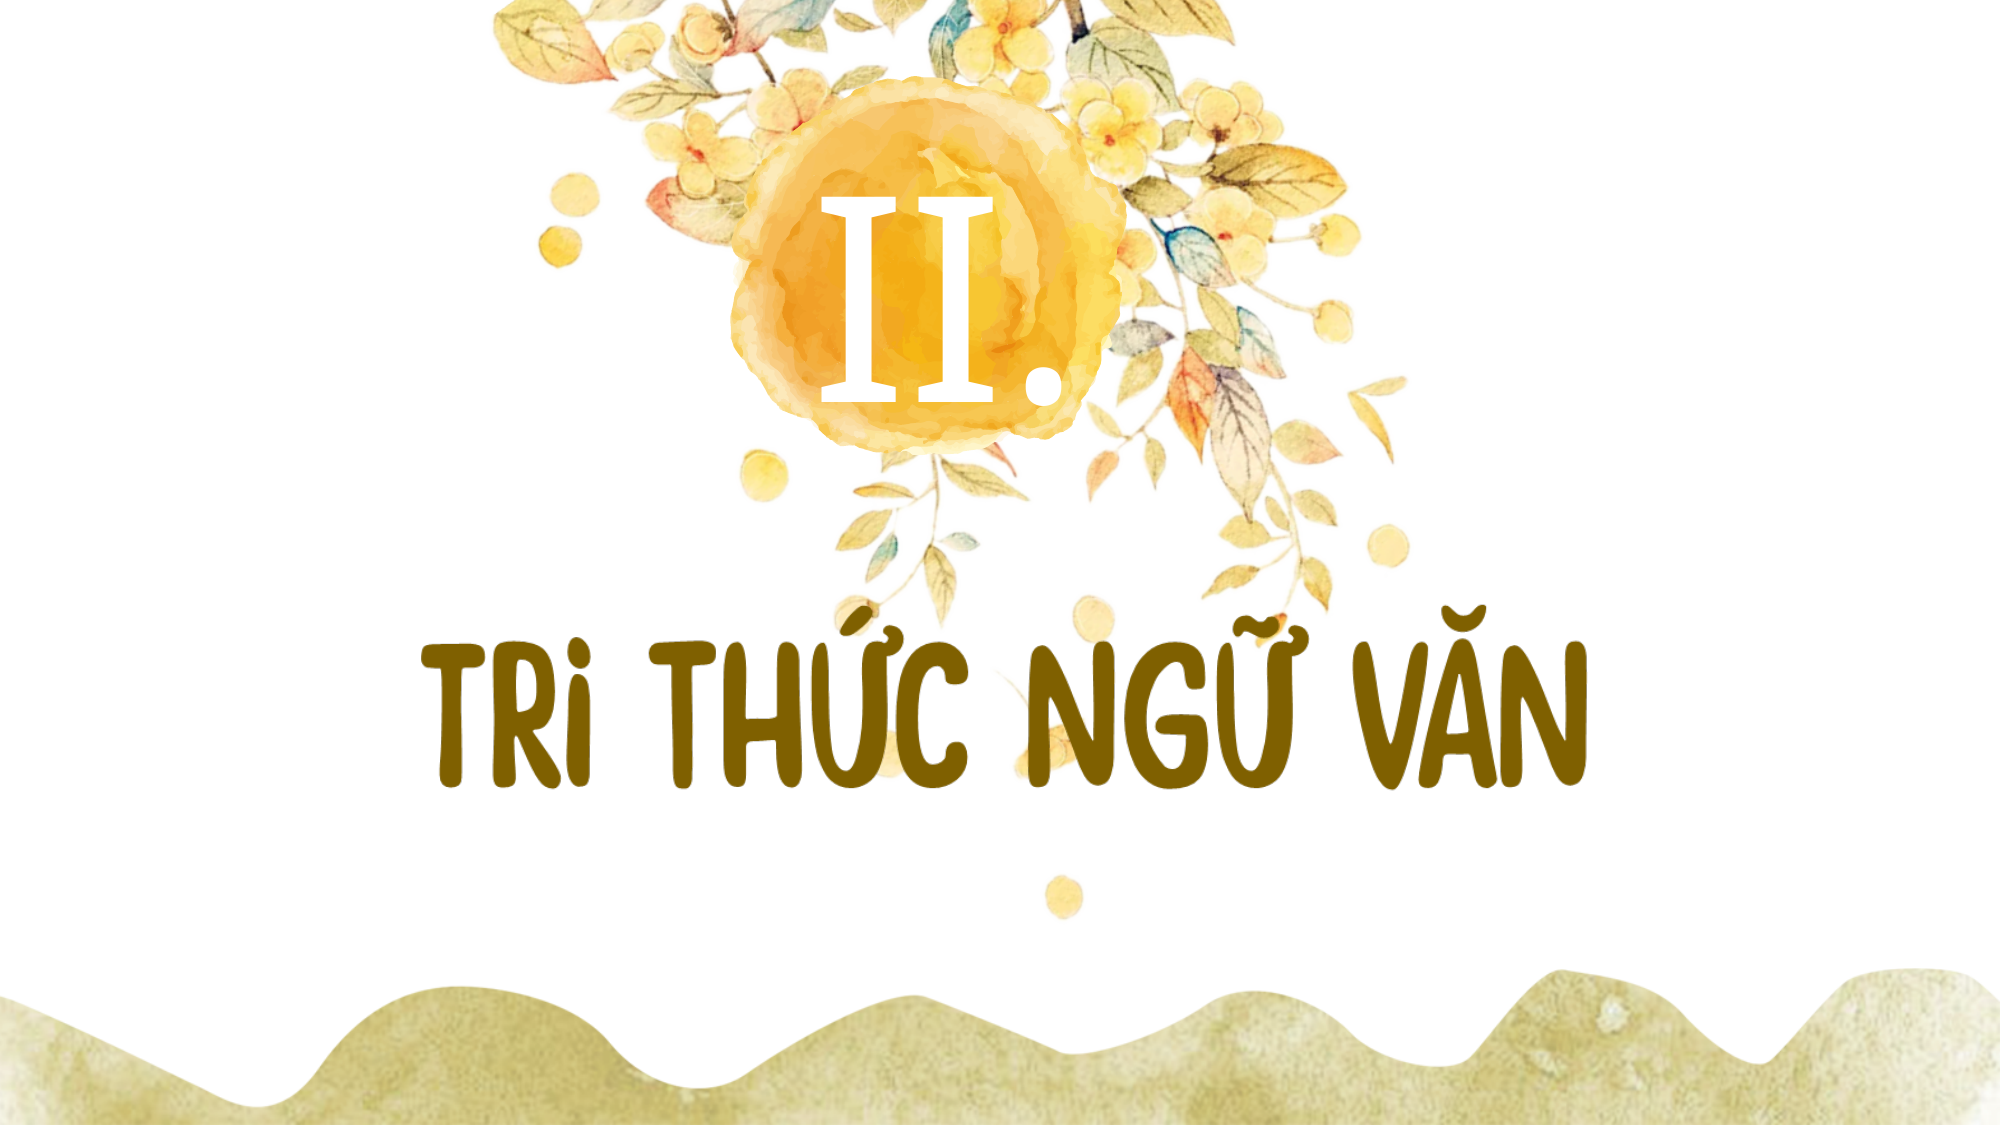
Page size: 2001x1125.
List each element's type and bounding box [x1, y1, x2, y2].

picture [295, 0, 1715, 967]
picture [0, 968, 2000, 1125]
text_box [730, 76, 1128, 472]
